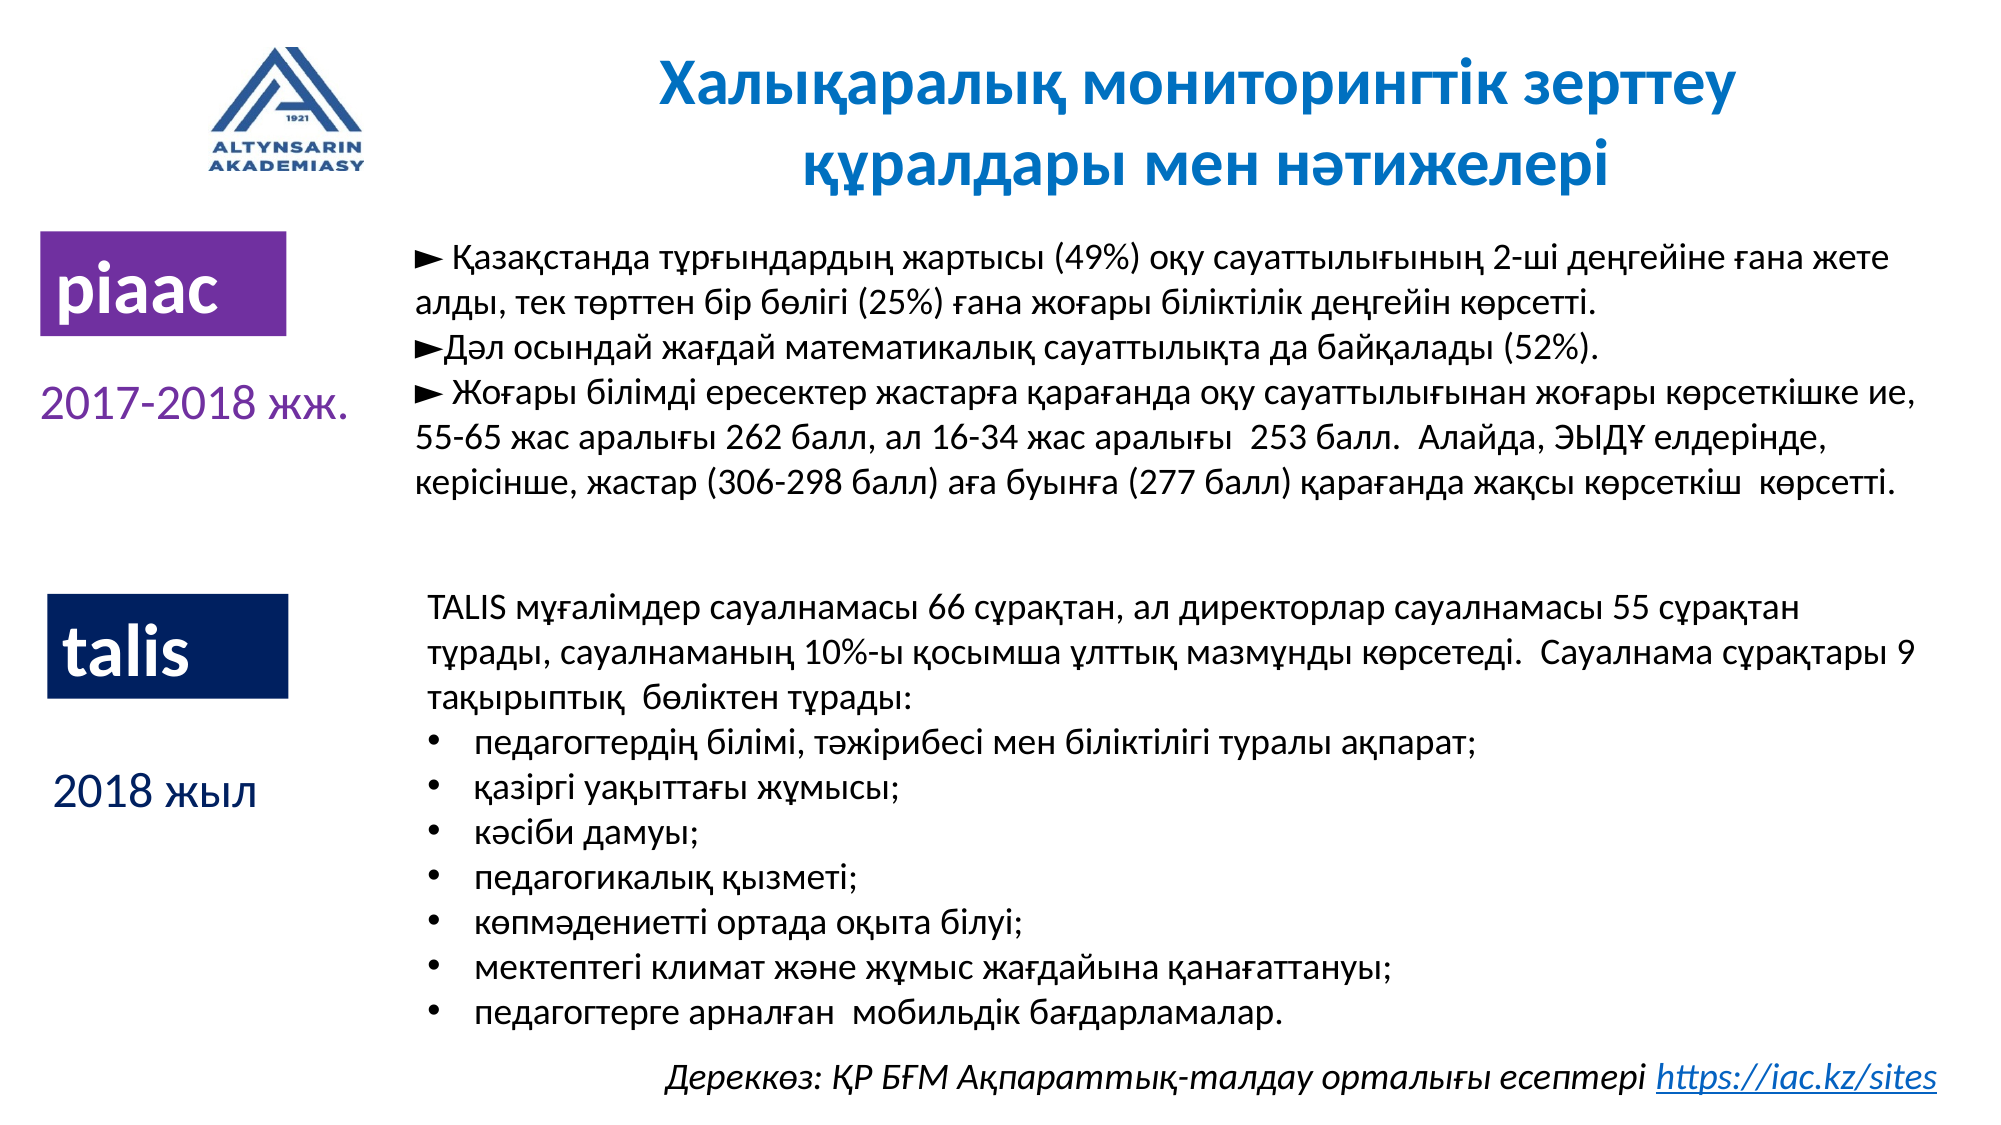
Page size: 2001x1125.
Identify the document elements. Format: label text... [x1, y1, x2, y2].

text_box talis [47, 593, 289, 699]
text_box TALIS мұғалімдер сауалнамасы 66 сұрақтан, ал директорлар сауалнамасы 55 сұрақтан тұрады, сауалнаманың 10%-ы қосымша ұлттық мазмұнды көрсетеді. Сауалнама сұрақтары 9 тақырыптық бөліктен тұрады: педагогтердің білімі, тәжірибесі мен біліктілігі туралы ақпарат; қазіргі уақыттағы жұмысы; кәсіби дамуы; педагогикалық қызметі; көпмәдениетті ортада оқыта білуі; мектептегі климат және жұмыс жағдайына қанағаттануы; педагогтерге арналған мобильдік бағдарламалар. [412, 574, 1938, 1040]
text_box 2017-2018 жж. [24, 362, 388, 438]
text_box Халықаралық мониторингтік зерттеу құралдары мен нәтижелері [537, 30, 1875, 206]
text_box ► Қазақстанда тұрғындардың жартысы (49%) оқу сауаттылығының 2-ші деңгейіне ғана жете алды, тек төрттен бір бөлігі (25%) ғана жоғары біліктілік деңгейін көрсетті. ►Дәл осындай жағдай математикалық сауаттылықта да байқалады (52%). ► Жоғары білімді ересектер жастарға қарағанда оқу сауаттылығынан жоғары көрсеткішке ие, 55-65 жас аралығы 262 балл, ал 16-34 жас аралығы 253 балл. Алайда, ЭЫДҰ елдерінде, керісінше, жастар (306-298 балл) аға буынға (277 балл) қарағанда жақсы көрсеткіш көрсетті. [399, 224, 1938, 510]
picture [208, 47, 364, 171]
text_box 2018 жыл [37, 749, 279, 825]
text_box Дереккөз: ҚР БҒМ Ақпараттық-талдау орталығы есептері https://iac.kz/sites [650, 1044, 1963, 1105]
text_box piaac [40, 231, 287, 337]
